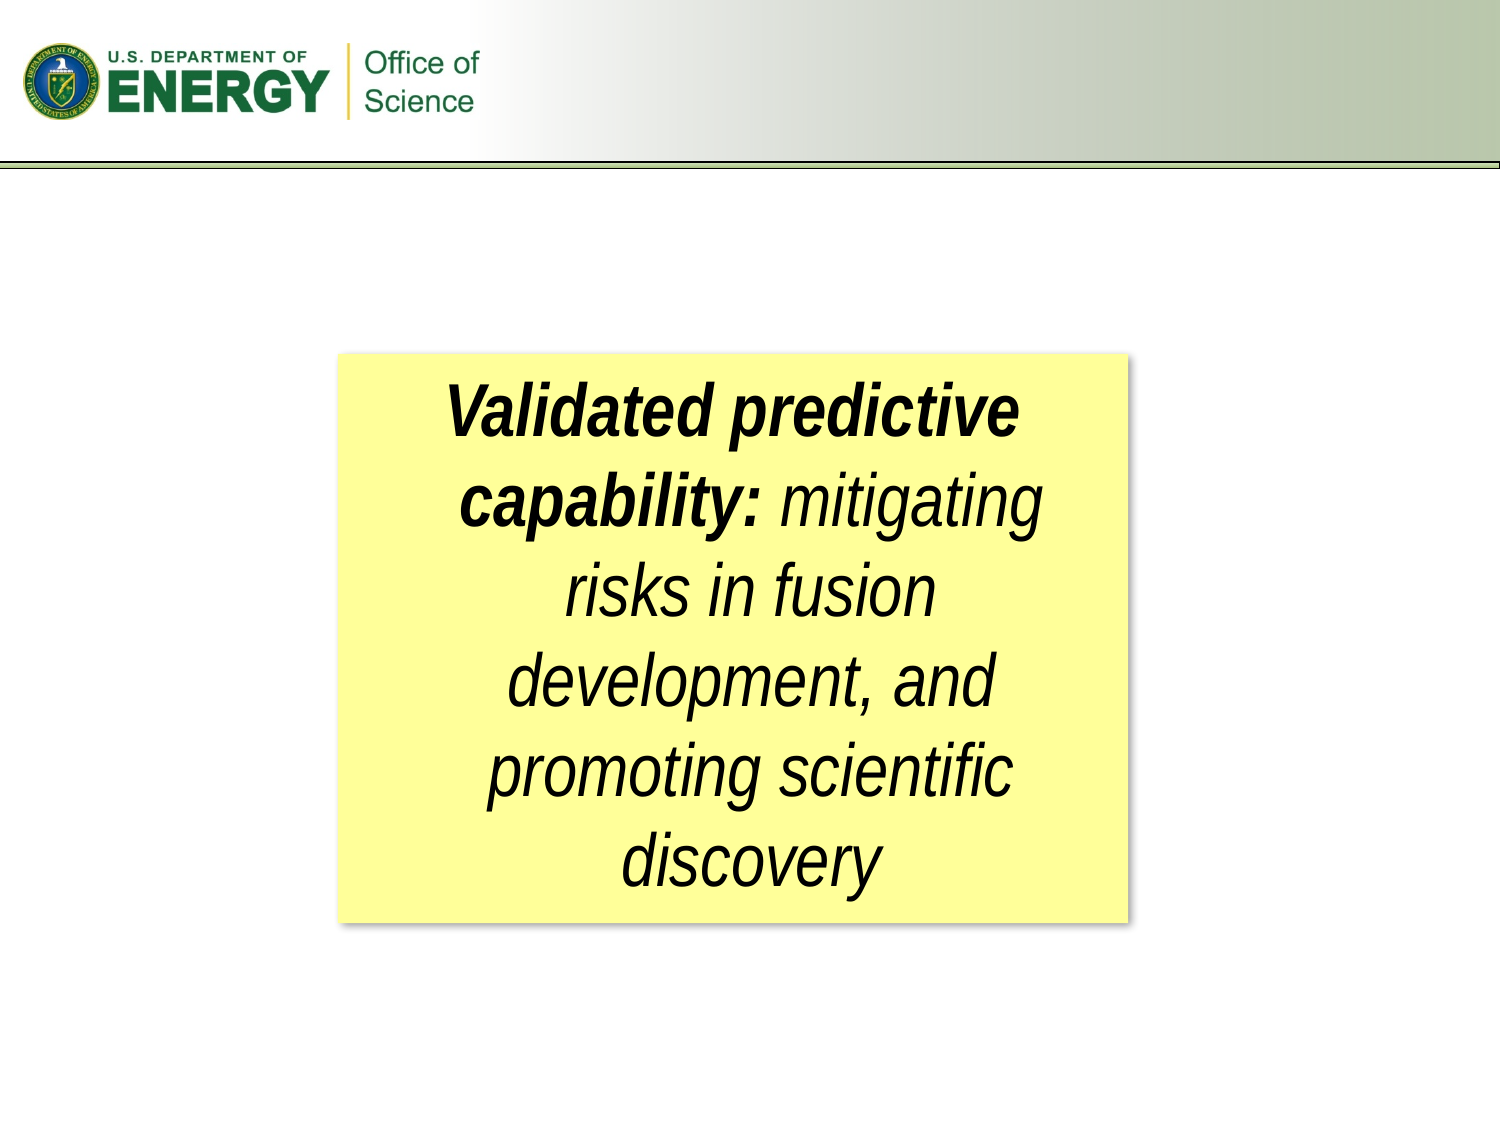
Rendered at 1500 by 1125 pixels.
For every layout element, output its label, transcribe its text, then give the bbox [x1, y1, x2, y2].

text_box Validated predictive capability: mitigating risks in fusion development, and promoting scientific discovery [337, 353, 1129, 924]
picture [23, 43, 480, 120]
